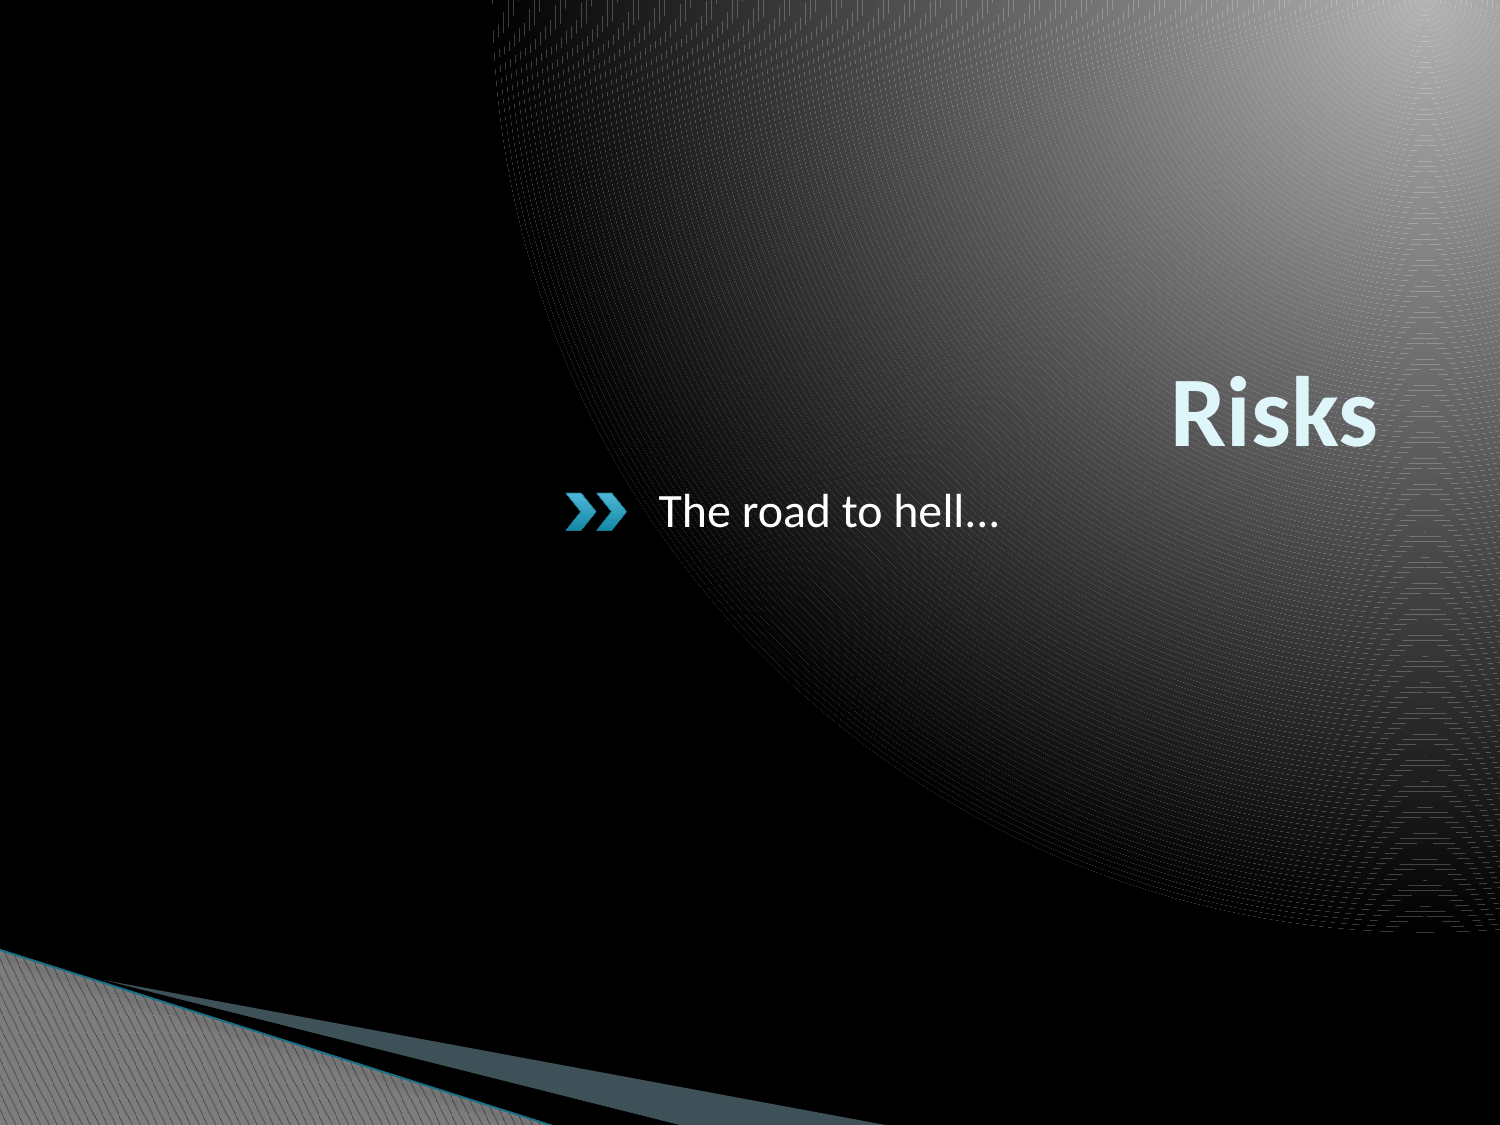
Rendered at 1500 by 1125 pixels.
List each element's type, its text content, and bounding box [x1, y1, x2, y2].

picture [0, 952, 543, 1125]
title Risks [118, 173, 1394, 474]
list The road to hell... [643, 472, 1394, 712]
